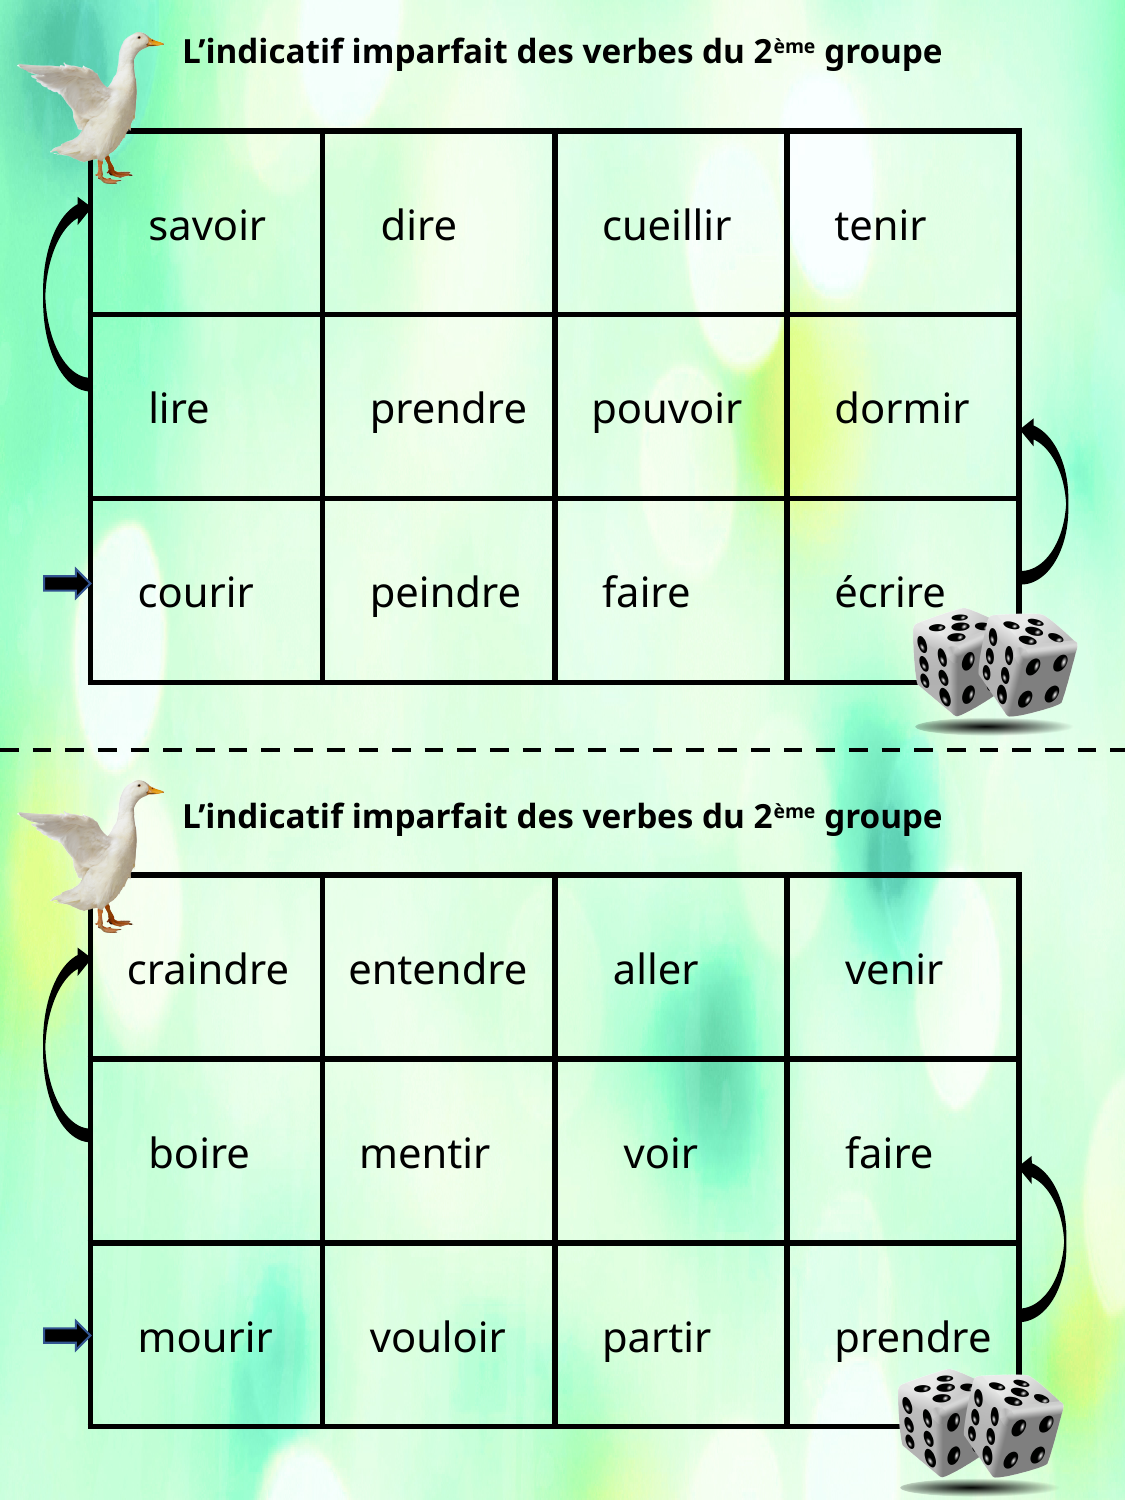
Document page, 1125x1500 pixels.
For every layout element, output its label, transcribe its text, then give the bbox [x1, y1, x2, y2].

table_cell faire [790, 1062, 1016, 1240]
table_cell dormir [790, 317, 1016, 496]
text_box L’indicatif imparfait des verbes du 2ème groupe [167, 787, 958, 843]
text_box [43, 566, 92, 601]
text_box [43, 947, 92, 1143]
table_header venir [790, 878, 1016, 1056]
text_box [43, 196, 92, 392]
table_cell pouvoir [558, 317, 784, 496]
table_cell mourir [93, 1246, 320, 1424]
table_cell prendre [325, 317, 552, 496]
table_cell mentir [325, 1062, 552, 1240]
text_box [1017, 1155, 1067, 1323]
table_header craindre [93, 878, 320, 1056]
text_box [43, 1318, 92, 1353]
table_cell courir [93, 501, 320, 680]
picture [0, 0, 1125, 749]
table_header aller [558, 878, 784, 1056]
text_box [1019, 418, 1069, 585]
table_cell lire [93, 317, 320, 496]
table_cell écrire [790, 501, 1016, 680]
table_header cueillir [558, 134, 784, 312]
table_cell prendre [790, 1246, 1016, 1424]
table_cell boire [93, 1062, 320, 1240]
table_cell voir [558, 1062, 784, 1240]
table_cell vouloir [325, 1246, 552, 1424]
table_header entendre [325, 878, 552, 1056]
table_header savoir [93, 134, 320, 312]
text_box L’indicatif imparfait des verbes du 2ème groupe [167, 22, 958, 78]
table_cell faire [558, 501, 784, 680]
table_cell partir [558, 1246, 784, 1424]
table_header dire [325, 134, 552, 312]
table_header tenir [790, 134, 1016, 312]
picture [0, 751, 1125, 1500]
table_cell peindre [325, 501, 552, 680]
